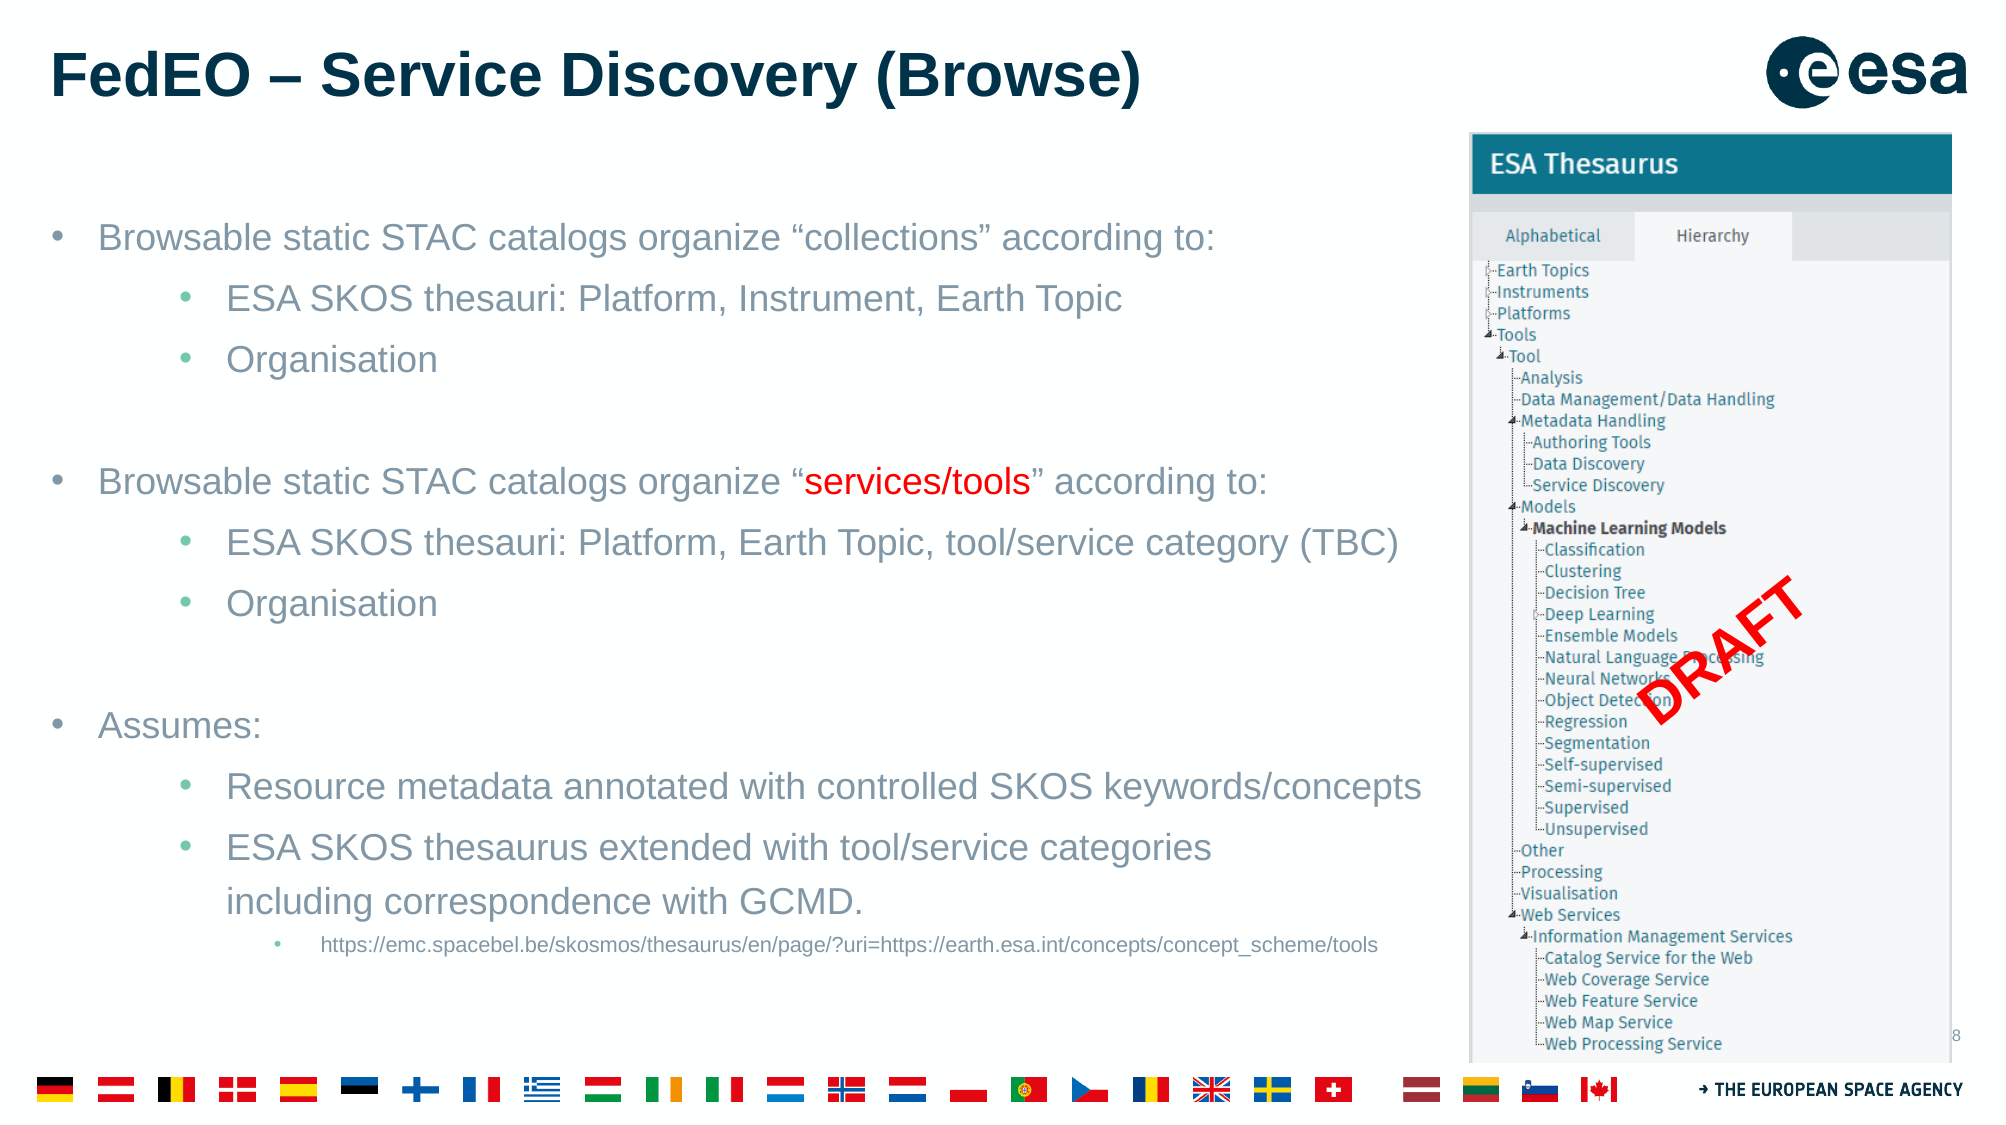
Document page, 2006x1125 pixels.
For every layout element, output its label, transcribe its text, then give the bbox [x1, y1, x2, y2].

picture [524, 1077, 560, 1102]
picture [585, 1077, 621, 1102]
picture [341, 1077, 378, 1102]
picture [1193, 1077, 1230, 1102]
picture [1011, 1077, 1047, 1102]
picture [1696, 1080, 1966, 1098]
title FedEO – Service Discovery (Browse) [35, 0, 1694, 174]
picture [1581, 1077, 1617, 1102]
picture [1315, 1077, 1352, 1102]
picture [463, 1077, 500, 1102]
picture [1468, 0, 2006, 1063]
picture [889, 1077, 926, 1102]
picture [646, 1077, 682, 1102]
picture [1463, 1077, 1499, 1102]
picture [98, 1077, 134, 1102]
picture [1522, 1077, 1558, 1102]
list Browsable static STAC catalogs organize “collections” according to: ESA SKOS thesauri: Platform, Instrument, Earth Topic Organisation Browsable static STAC catalogs organize “services/tools” according to: ESA SKOS thesauri: Platform, Earth Topic, tool/service category (TBC) Organisation Assumes: Resource metadata annotated with controlled SKOS keywords/concepts ESA SKOS thesaurus extended with tool/service categories including correspondence with GCMD. https://emc.spacebel.be/skosmos/thesaurus/en/page/?uri=https://earth.esa.int/concepts/concept_scheme/tools [36, 144, 1448, 1019]
picture [219, 1077, 256, 1102]
picture [37, 1077, 73, 1102]
picture [828, 1077, 865, 1102]
picture [950, 1077, 987, 1102]
picture [1403, 1077, 1440, 1102]
picture [1072, 1077, 1108, 1102]
picture [706, 1077, 743, 1102]
picture [158, 1077, 195, 1102]
picture [402, 1077, 439, 1102]
picture [1254, 1077, 1291, 1102]
picture [767, 1077, 804, 1102]
picture [1133, 1077, 1169, 1102]
picture [280, 1077, 317, 1102]
